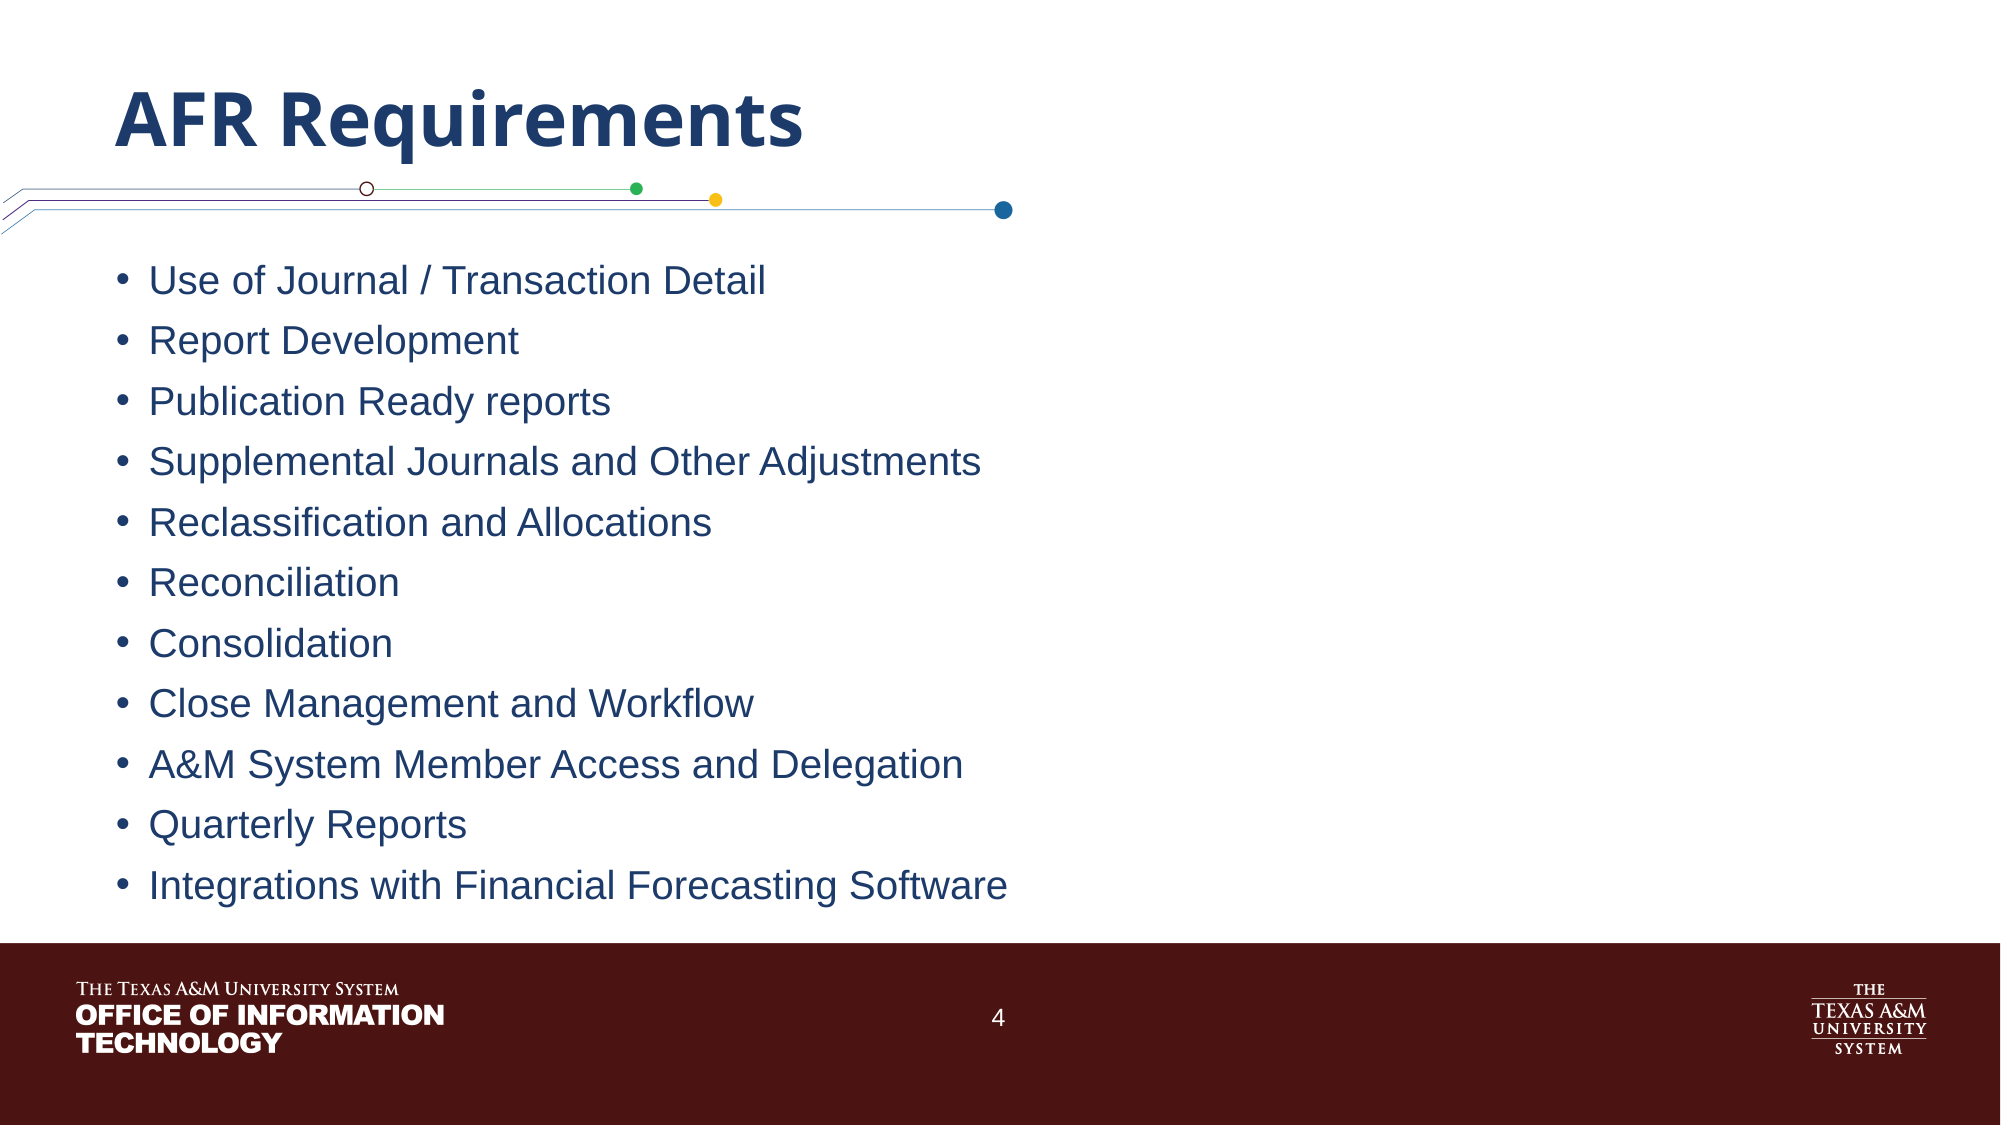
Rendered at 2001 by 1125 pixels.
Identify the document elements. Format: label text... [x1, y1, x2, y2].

slide_number 4 [0, 983, 1999, 1051]
title AFR Requirements [100, 19, 1826, 171]
list Use of Journal / Transaction Detail Report Development Publication Ready reports Supplemental Journals and Other Adjustments Reclassification and Allocations Reconciliation Consolidation Close Management and Workflow A&M System Member Access and Delegation Quarterly Reports Integrations with Financial Forecasting Software [100, 251, 1773, 919]
picture [0, 0, 2001, 1125]
